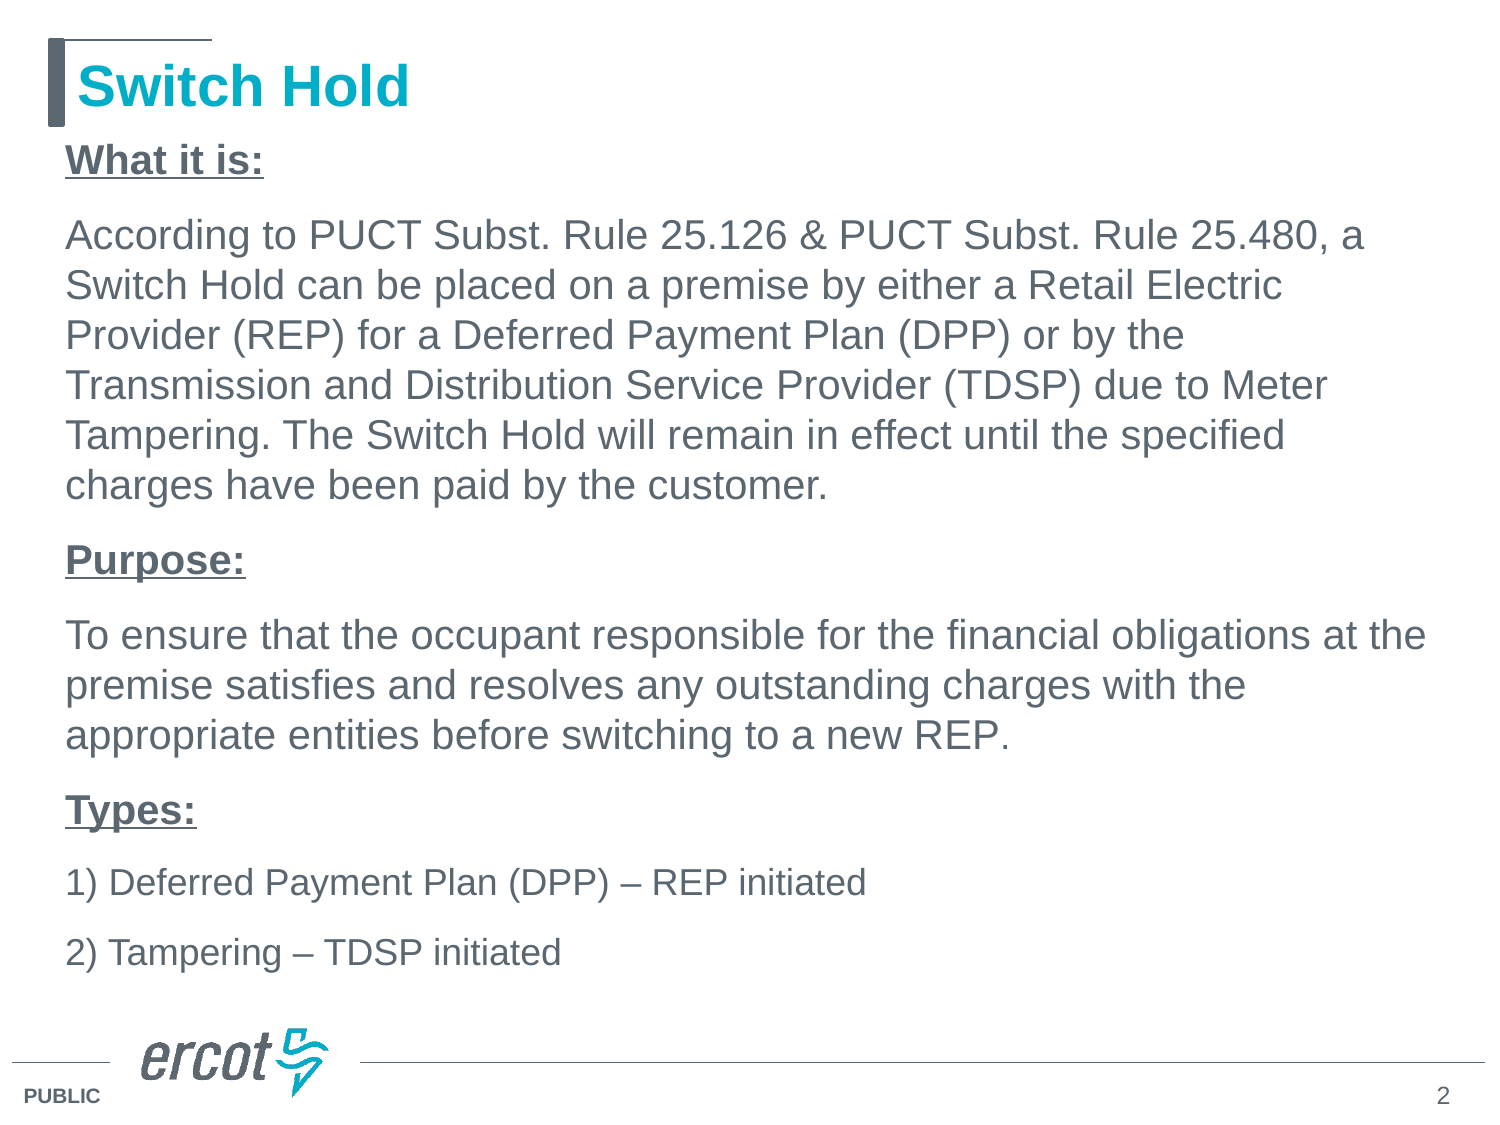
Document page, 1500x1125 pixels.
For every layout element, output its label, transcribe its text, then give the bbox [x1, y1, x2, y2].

list What it is: According to PUCT Subst. Rule 25.126 & PUCT Subst. Rule 25.480, a Switch Hold can be placed on a premise by either a Retail Electric Provider (REP) for a Deferred Payment Plan (DPP) or by the Transmission and Distribution Service Provider (TDSP) due to Meter Tampering. The Switch Hold will remain in effect until the specified charges have been paid by the customer. Purpose: To ensure that the occupant responsible for the financial obligations at the premise satisfies and resolves any outstanding charges with the appropriate entities before switching to a new REP. Types: 1) Deferred Payment Plan (DPP) – REP initiated 2) Tampering – TDSP initiated [50, 125, 1450, 1000]
slide_number 2 [1400, 1076, 1488, 1113]
picture [137, 1024, 332, 1100]
title Switch Hold [62, 40, 1450, 125]
